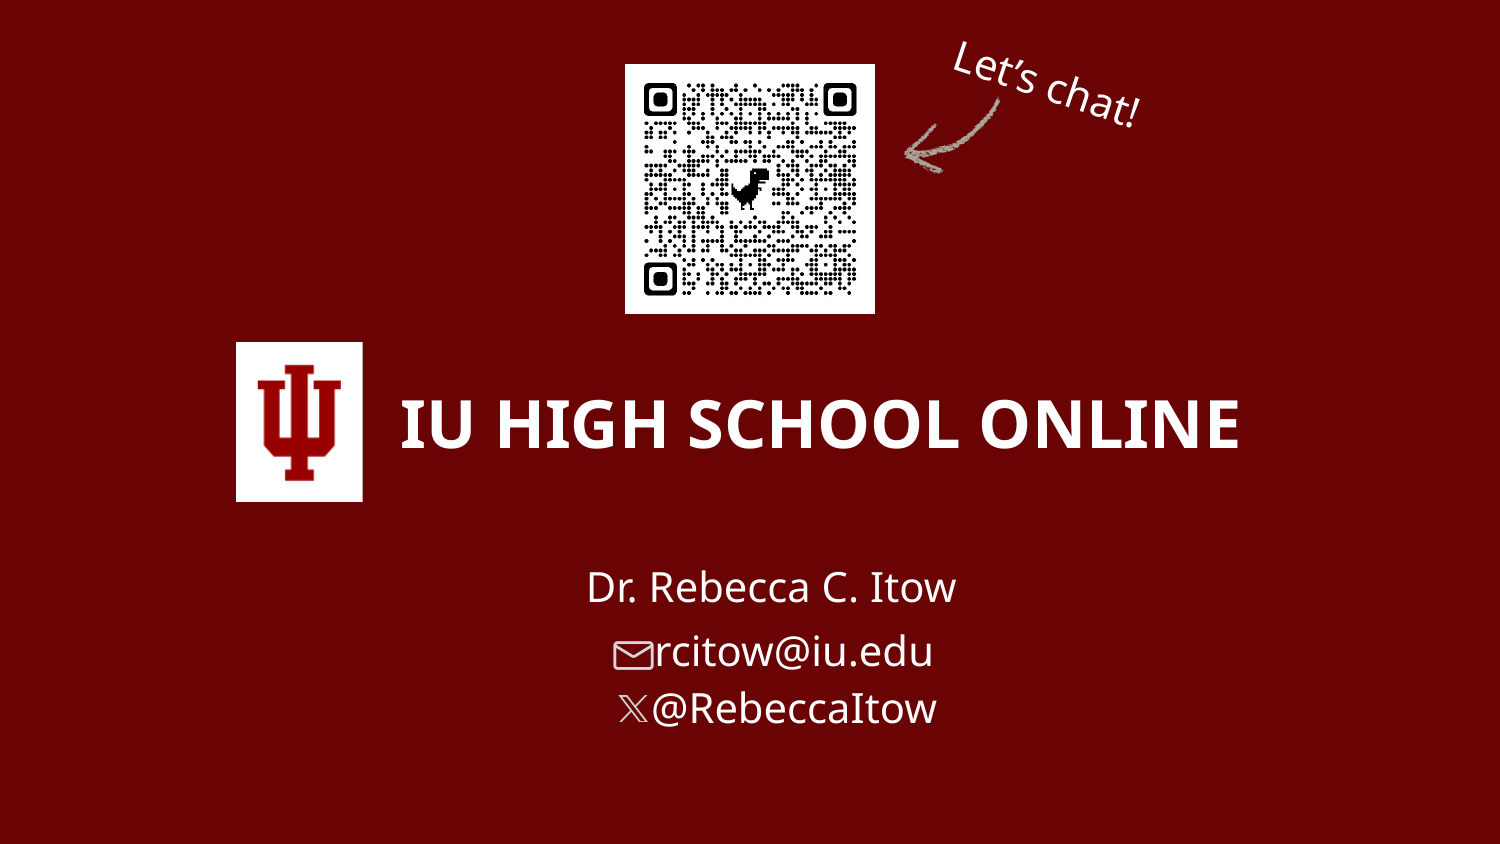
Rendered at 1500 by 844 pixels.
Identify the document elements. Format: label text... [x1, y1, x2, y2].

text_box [612, 593, 931, 763]
picture [625, 64, 875, 314]
text_box Let’s chat! [936, 17, 1163, 150]
text_box Dr. Rebecca C. Itow [542, 559, 1000, 613]
picture [899, 77, 1009, 187]
